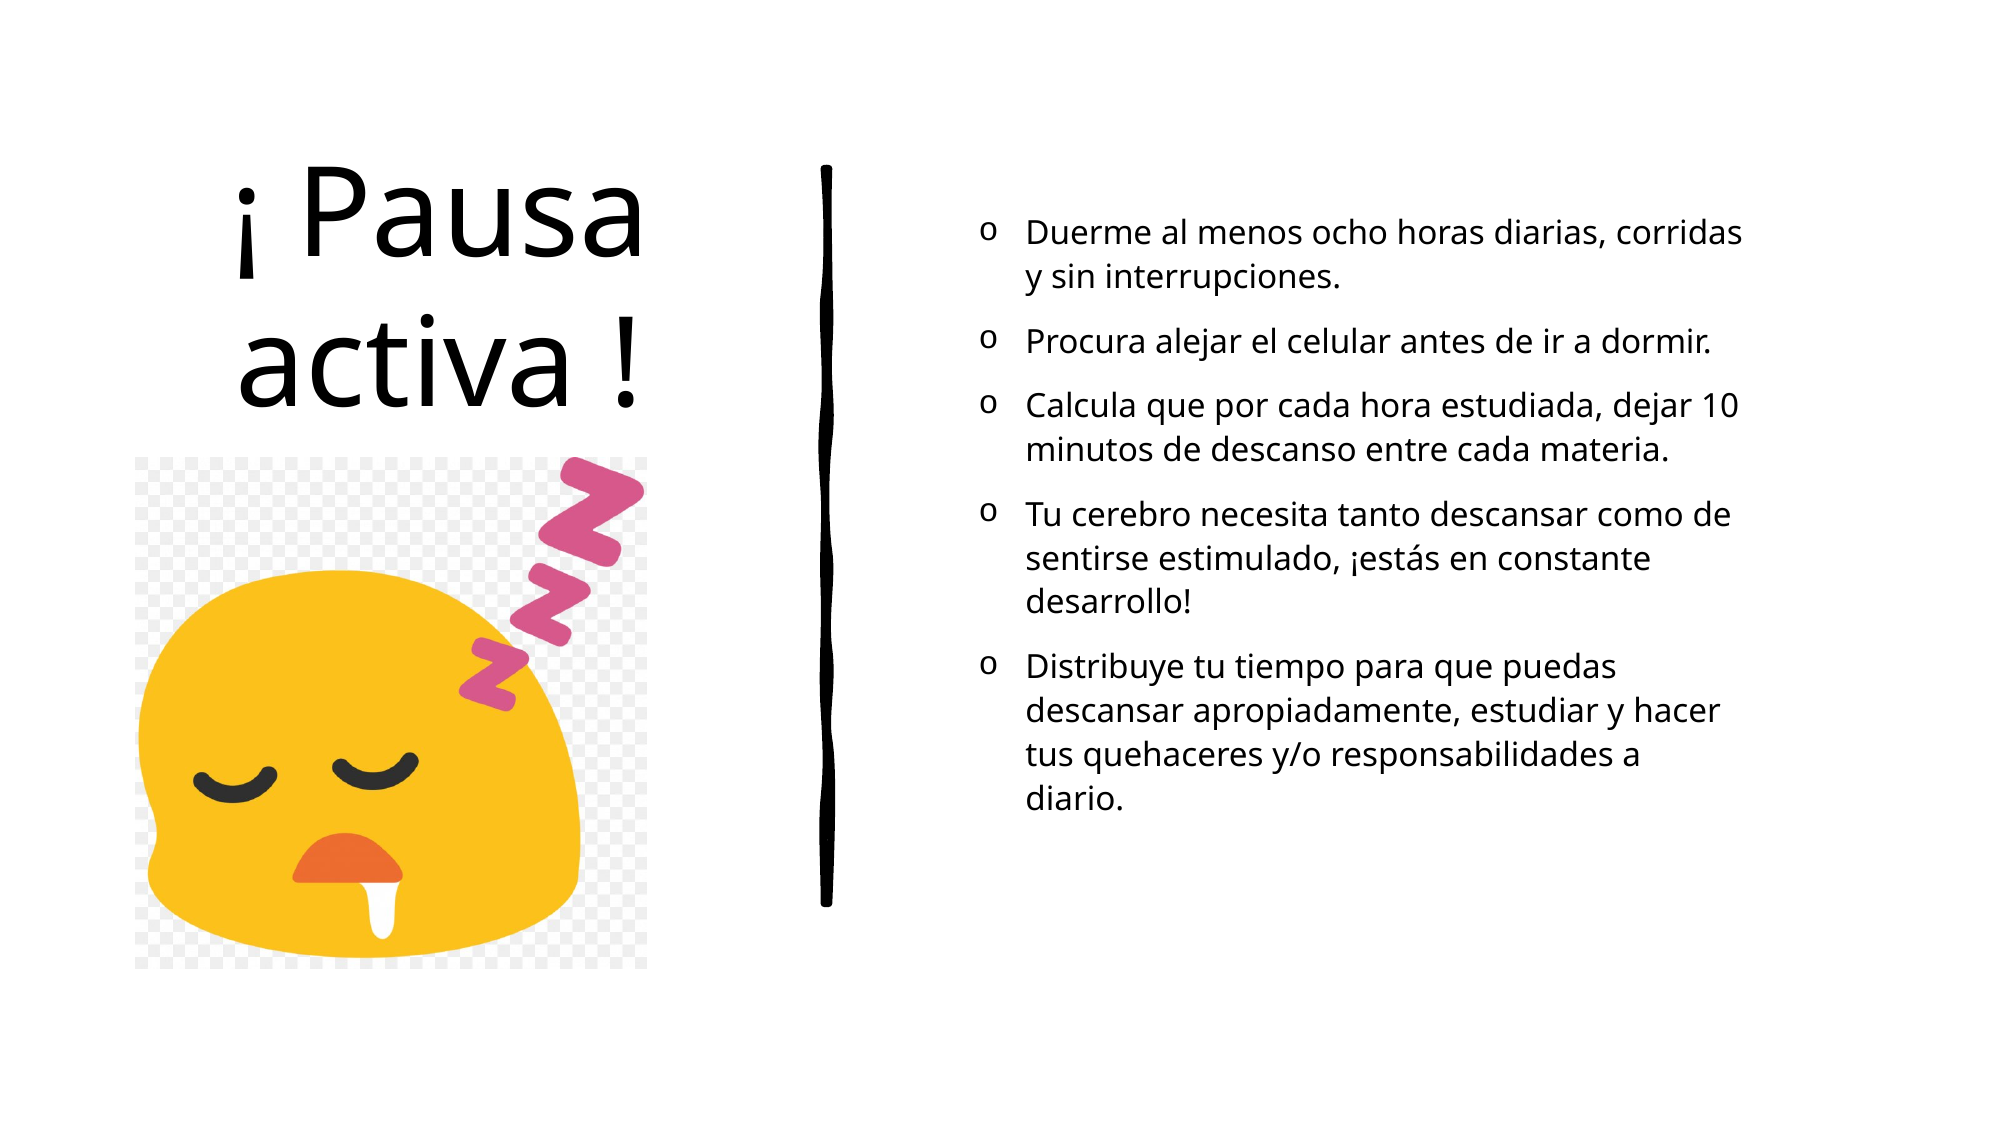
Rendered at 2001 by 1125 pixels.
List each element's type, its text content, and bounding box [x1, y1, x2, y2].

list Duerme al menos ocho horas diarias, corridas y sin interrupciones. Procura alejar el celular antes de ir a dormir. Calcula que por cada hora estudiada, dejar 10 minutos de descanso entre cada materia. Tu cerebro necesita tanto descansar como de sentirse estimulado, ¡estás en constante desarrollo! Distribuye tu tiempo para que puedas descansar apropiadamente, estudiar y hacer tus quehaceres y/o responsabilidades a diario. [963, 200, 1763, 969]
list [135, 457, 647, 969]
title ¡ Pausa activa ! [96, 75, 783, 440]
